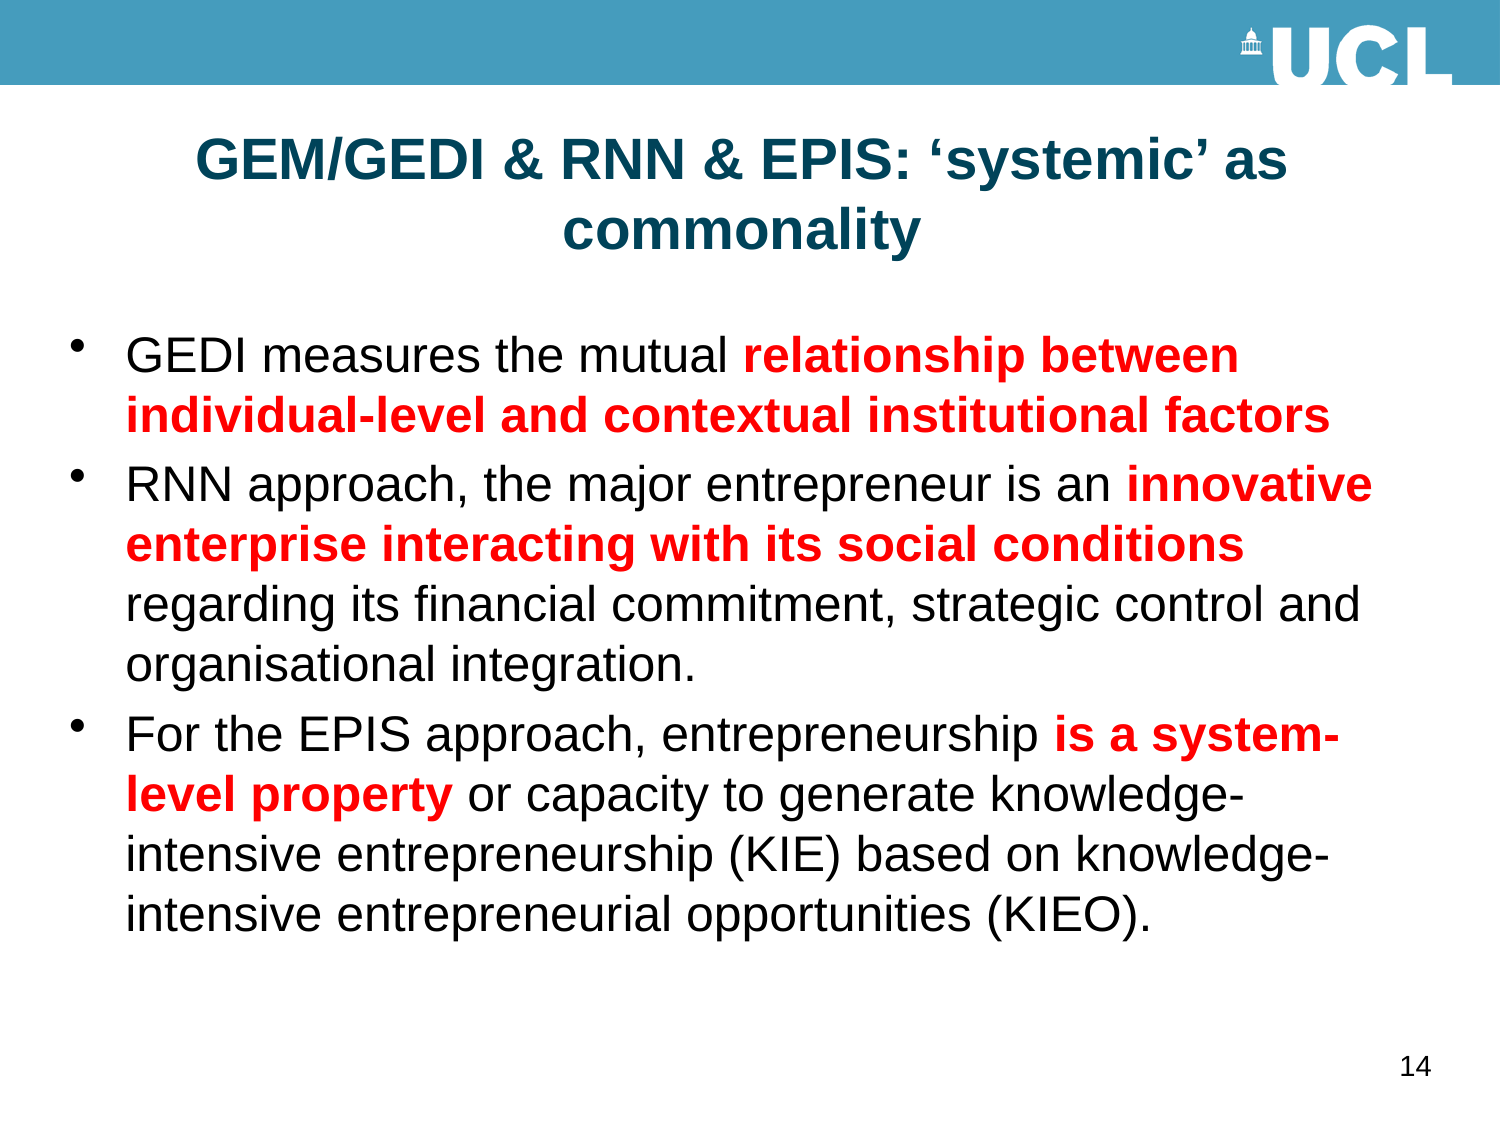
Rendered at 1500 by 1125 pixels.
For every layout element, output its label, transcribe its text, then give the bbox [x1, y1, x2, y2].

title GEM/GEDI & RNN & EPIS: ‘systemic’ as commonality [53, 113, 1448, 280]
slide_number 14 [1281, 1039, 1448, 1118]
list GEDI measures the mutual relationship between individual-level and contextual institutional factors RNN approach, the major entrepreneur is an innovative enterprise interacting with its social conditions regarding its financial commitment, strategic control and organisational integration. For the EPIS approach, entrepreneurship is a system-level property or capacity to generate knowledge-intensive entrepreneurship (KIE) based on knowledge-intensive entrepreneurial opportunities (KIEO). [53, 314, 1448, 1012]
picture [0, 0, 1500, 85]
